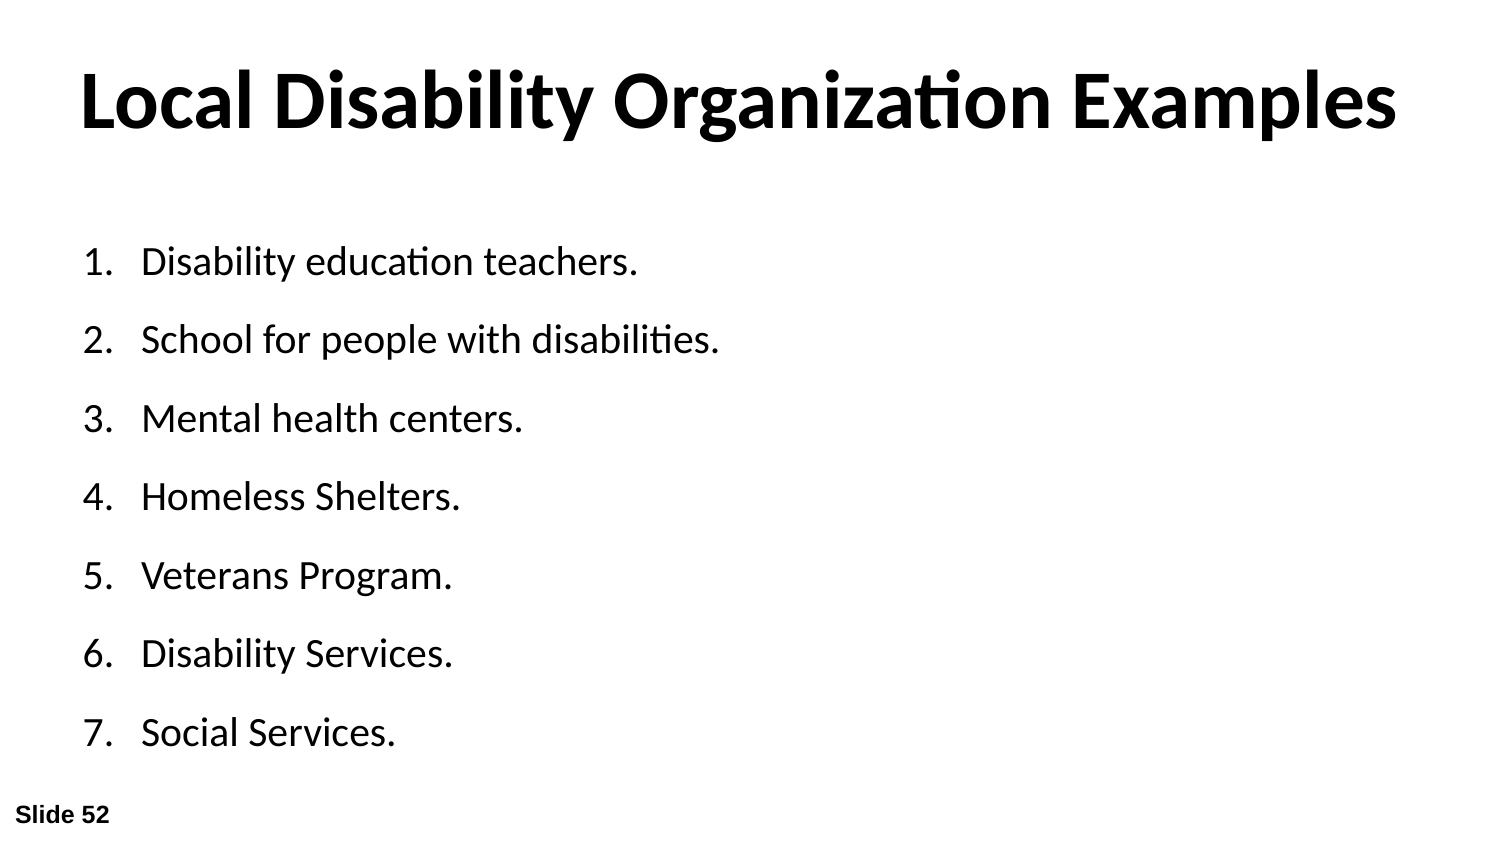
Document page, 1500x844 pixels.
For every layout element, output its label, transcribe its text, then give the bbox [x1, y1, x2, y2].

list Disability education teachers. School for people with disabilities. Mental health centers. Homeless Shelters. Veterans Program. Disability Services. Social Services. [51, 211, 1449, 800]
text_box Slide 52 [0, 783, 137, 844]
title Local Disability Organization Examples [65, 30, 1435, 164]
